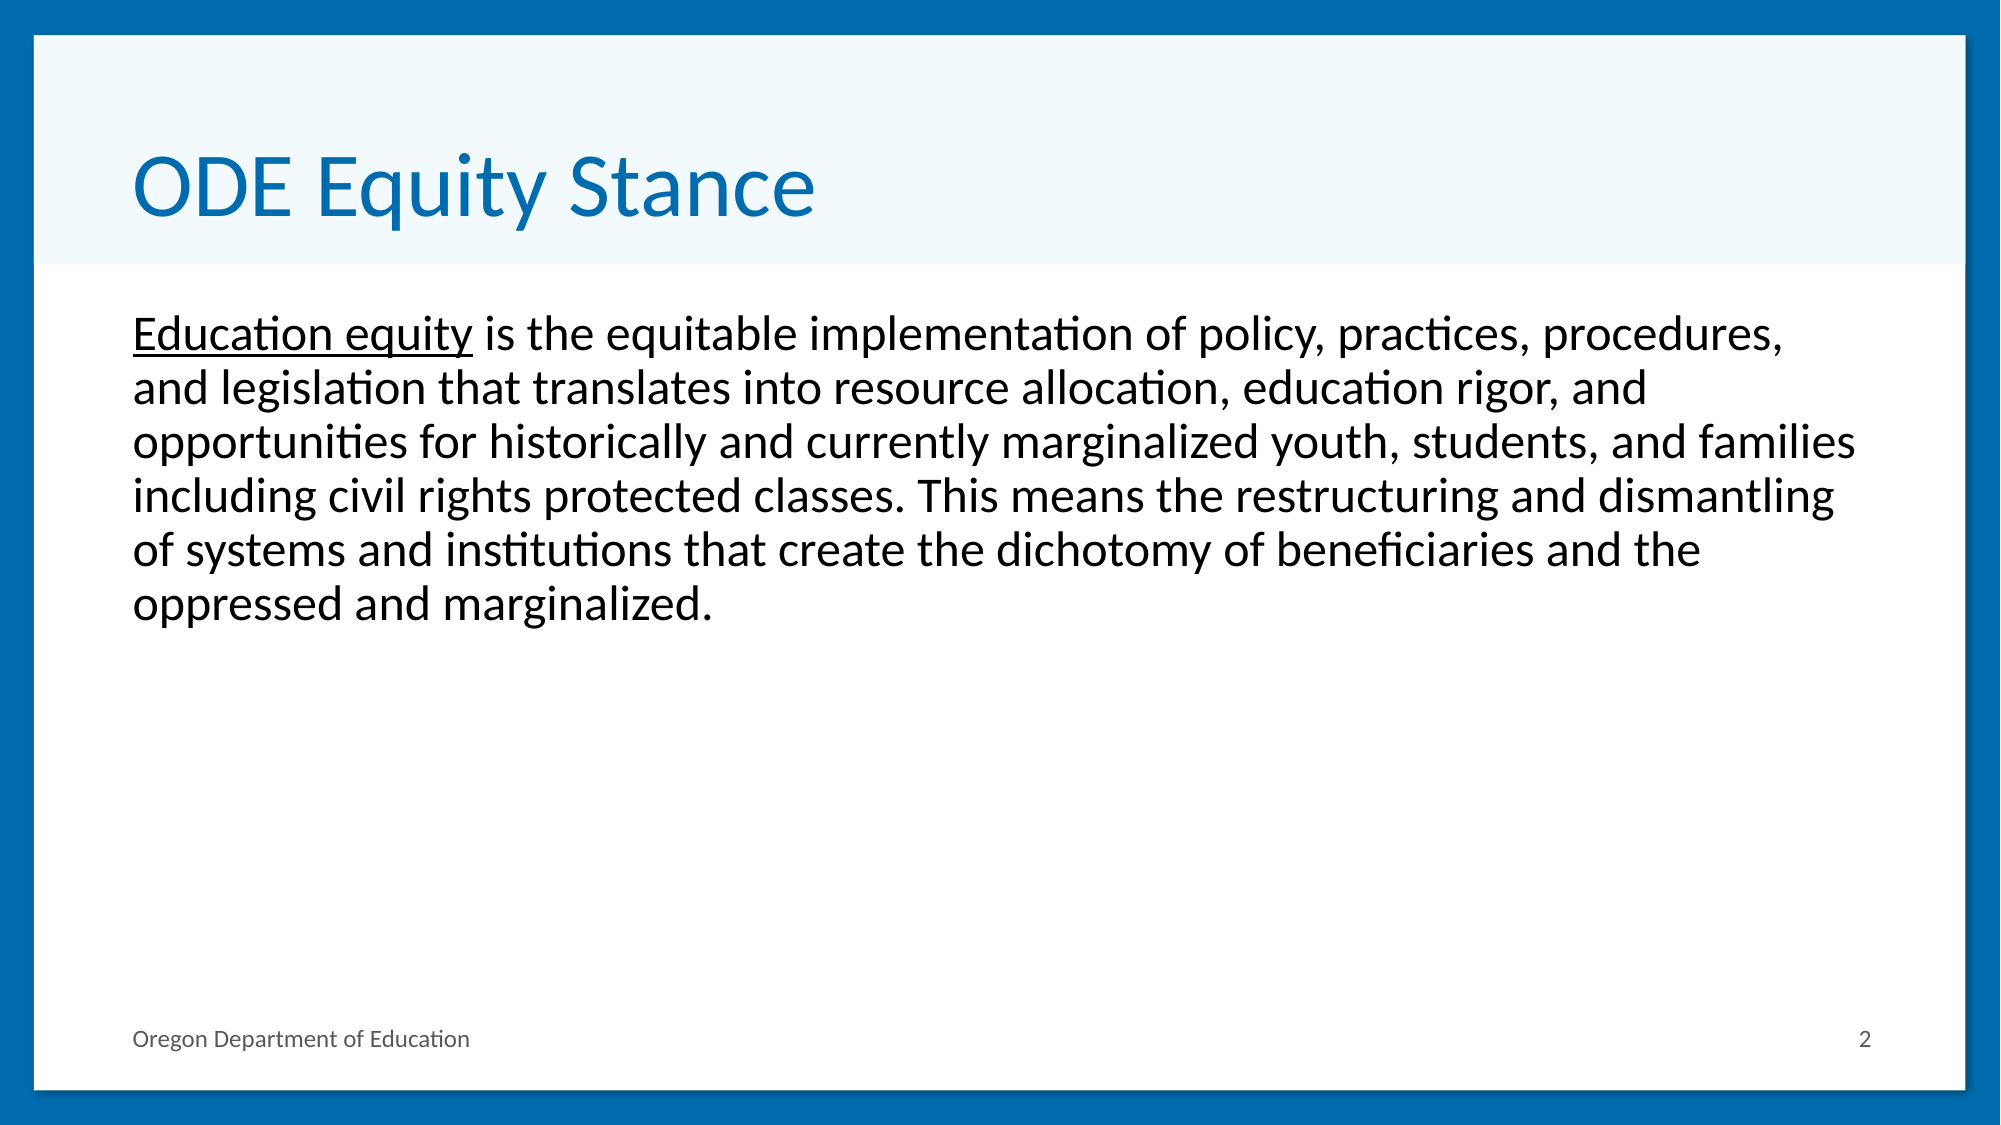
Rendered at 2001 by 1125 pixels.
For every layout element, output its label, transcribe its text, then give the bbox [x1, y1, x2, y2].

title ODE Equity Stance [117, 75, 1887, 244]
slide_number 2 [1412, 1007, 1887, 1068]
footer Oregon Department of Education [117, 1007, 588, 1068]
list Education equity is the equitable implementation of policy, practices, procedures, and legislation that translates into resource allocation, education rigor, and opportunities for historically and currently marginalized youth, students, and families including civil rights protected classes. This means the restructuring and dismantling of systems and institutions that create the dichotomy of beneficiaries and the oppressed and marginalized. [117, 299, 1887, 974]
